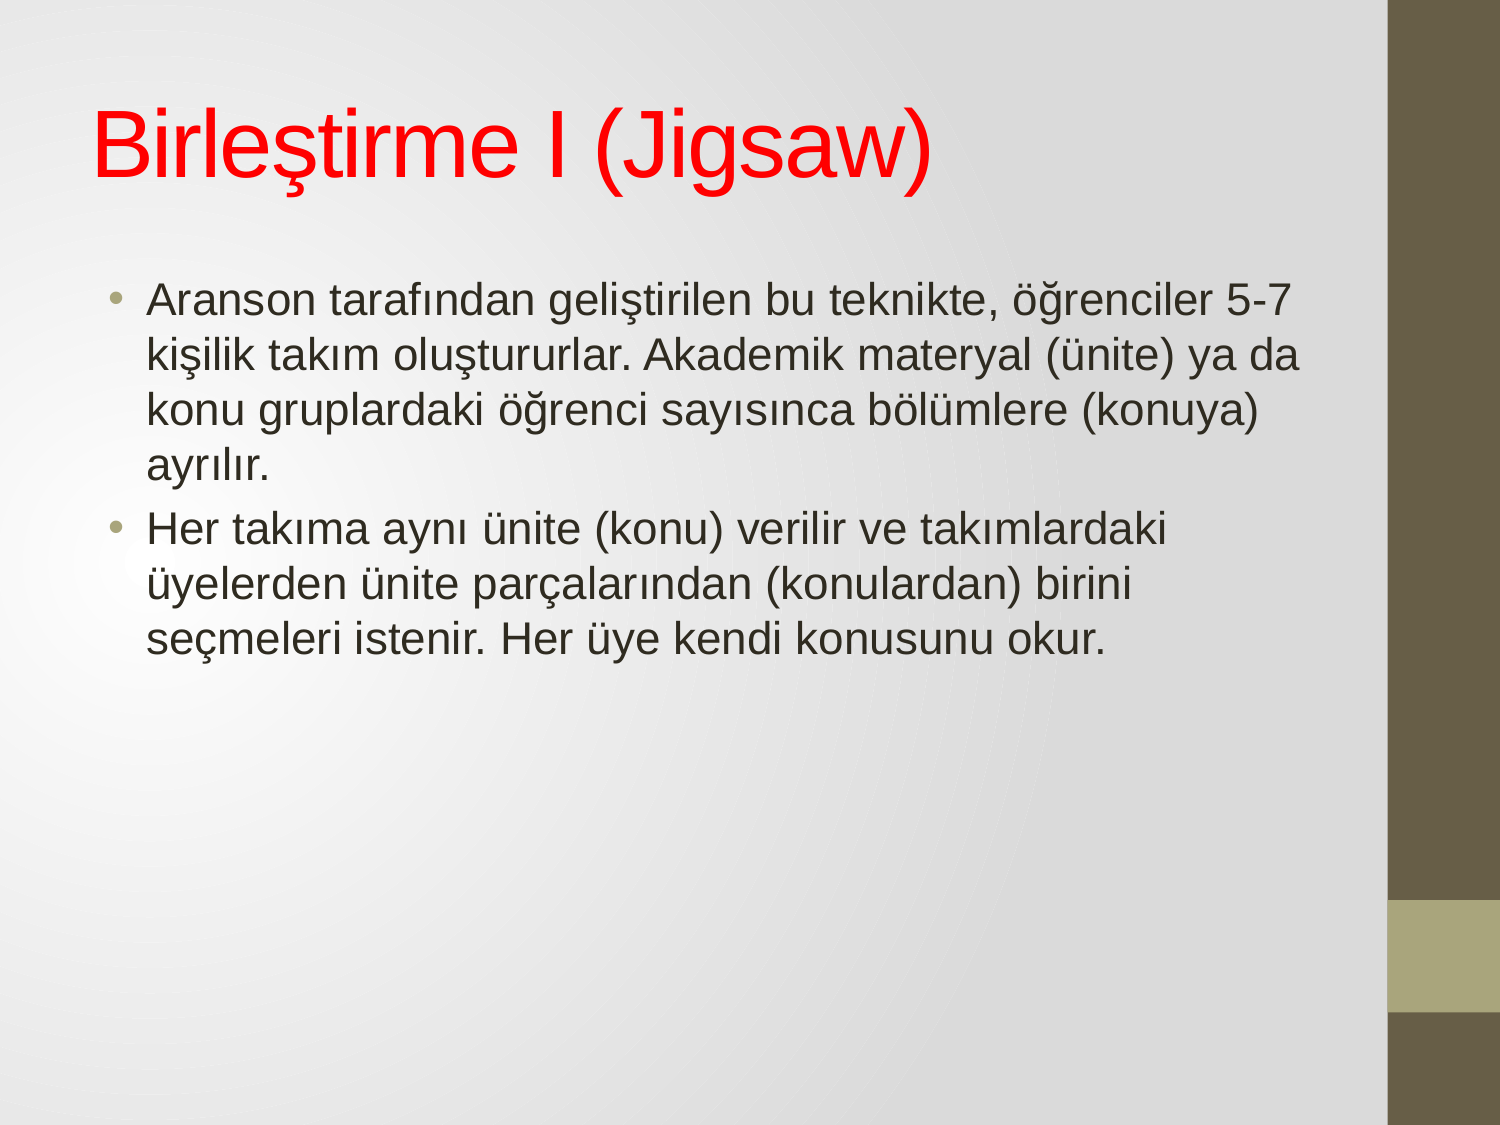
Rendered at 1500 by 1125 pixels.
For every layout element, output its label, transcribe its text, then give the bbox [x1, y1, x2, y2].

list Aranson tarafından geliştirilen bu teknikte, öğrenciler 5-7 kişilik takım oluştururlar. Akademik materyal (ünite) ya da konu gruplardaki öğrenci sayısınca bölümlere (konuya) ayrılır. Her takıma aynı ünite (konu) verilir ve takımlardaki üyelerden ünite parçalarından (konulardan) birini seçmeleri istenir. Her üye kendi konusunu okur. [75, 262, 1325, 1050]
title Birleştirme I (Jigsaw) [75, 45, 1325, 233]
